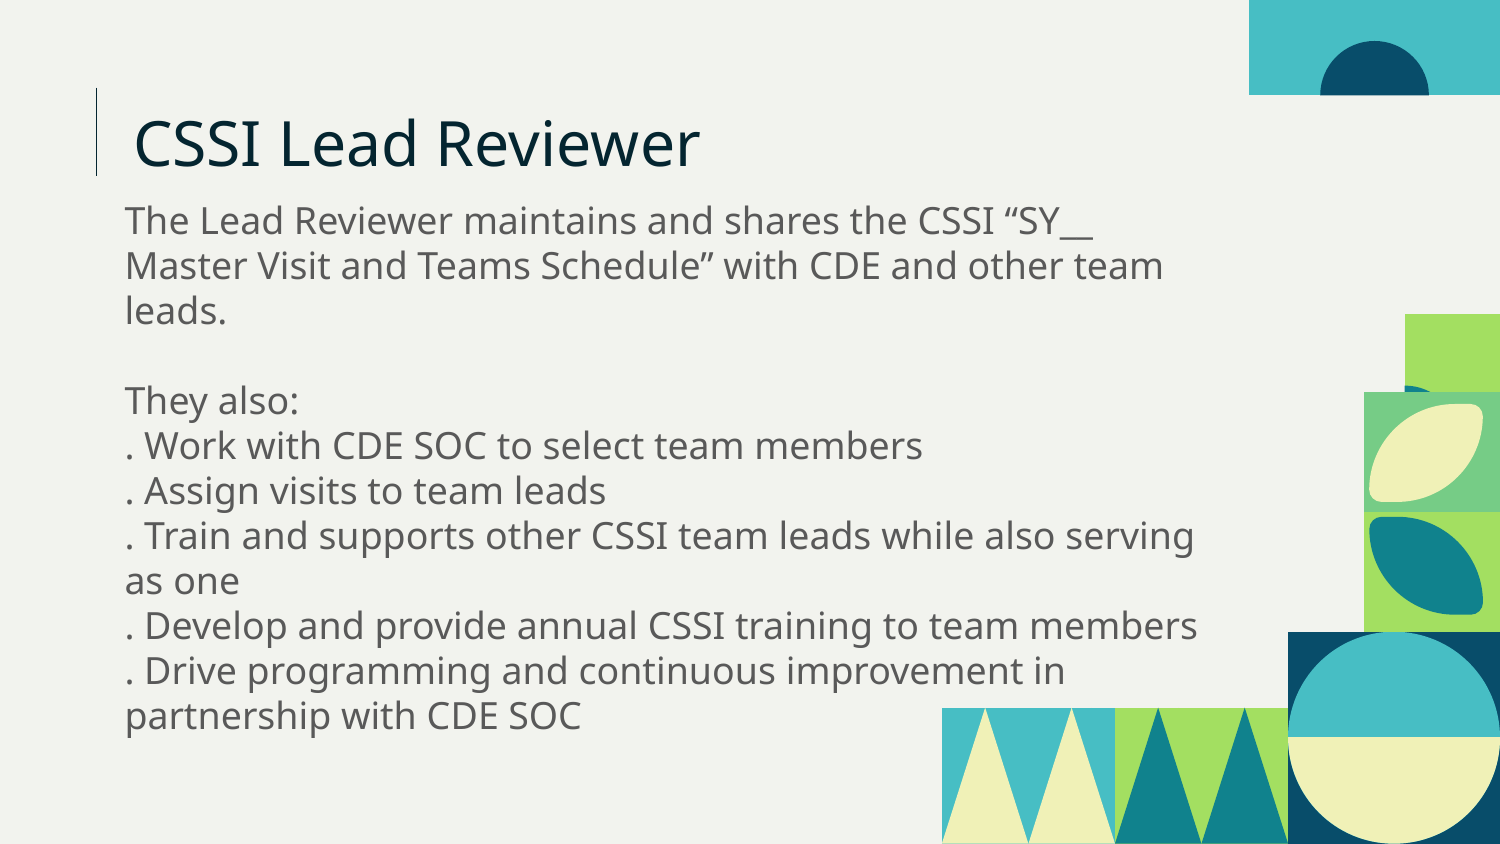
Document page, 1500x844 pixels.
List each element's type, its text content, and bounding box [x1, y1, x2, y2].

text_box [941, 707, 1116, 844]
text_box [1248, 0, 1500, 96]
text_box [1287, 631, 1500, 844]
subtitle The Lead Reviewer maintains and shares the CSSI “SY__ Master Visit and Teams Schedule” with CDE and other team leads. They also: . Work with CDE SOC to select team members . Assign visits to team leads . Train and supports other CSSI team leads while also serving as one . Develop and provide annual CSSI training to team members . Drive programming and continuous improvement in partnership with CDE SOC [109, 182, 1226, 708]
title CSSI Lead Reviewer [118, 88, 1383, 183]
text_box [1117, 707, 1289, 844]
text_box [1363, 392, 1500, 632]
